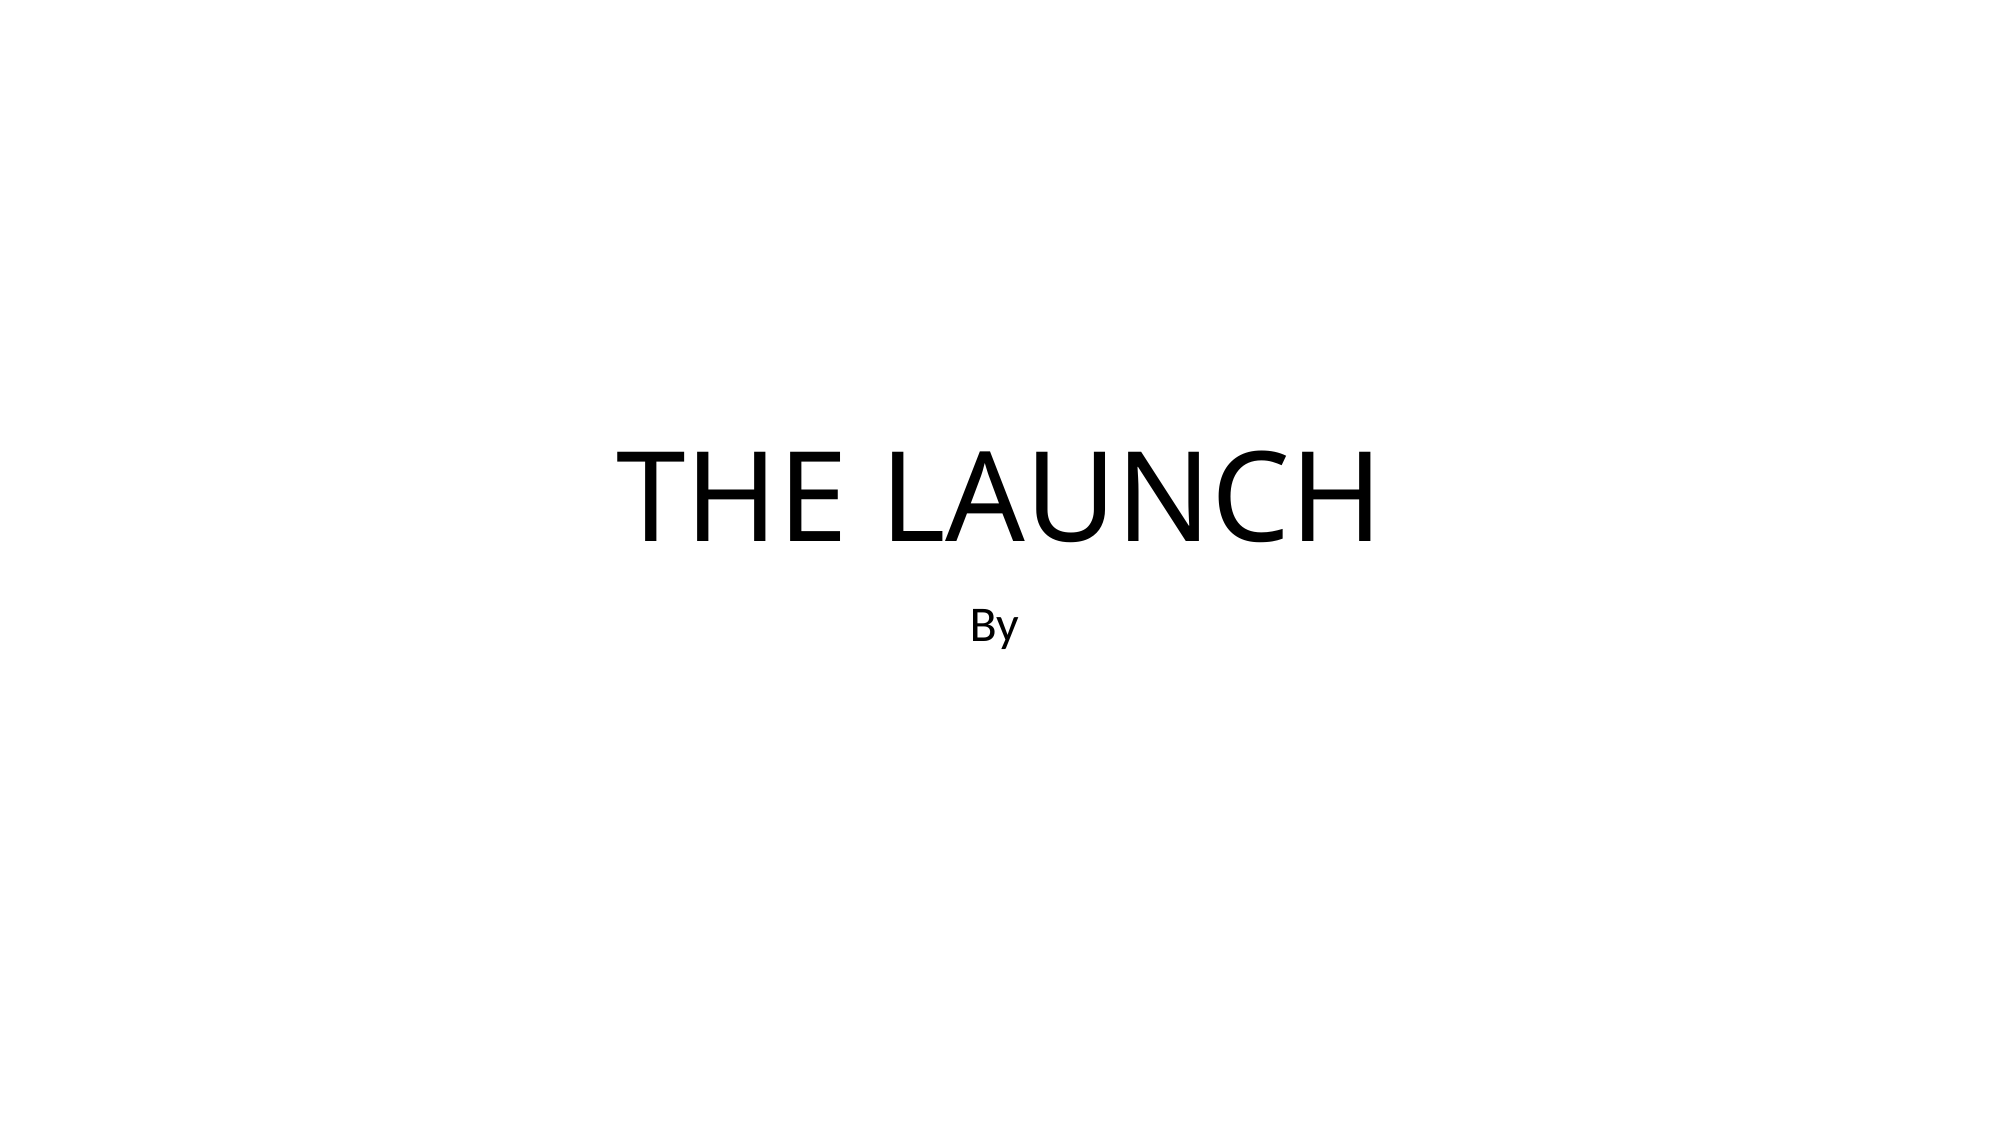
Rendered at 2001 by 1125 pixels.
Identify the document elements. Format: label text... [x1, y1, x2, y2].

subtitle By [249, 590, 1750, 863]
title THE LAUNCH [249, 184, 1750, 576]
